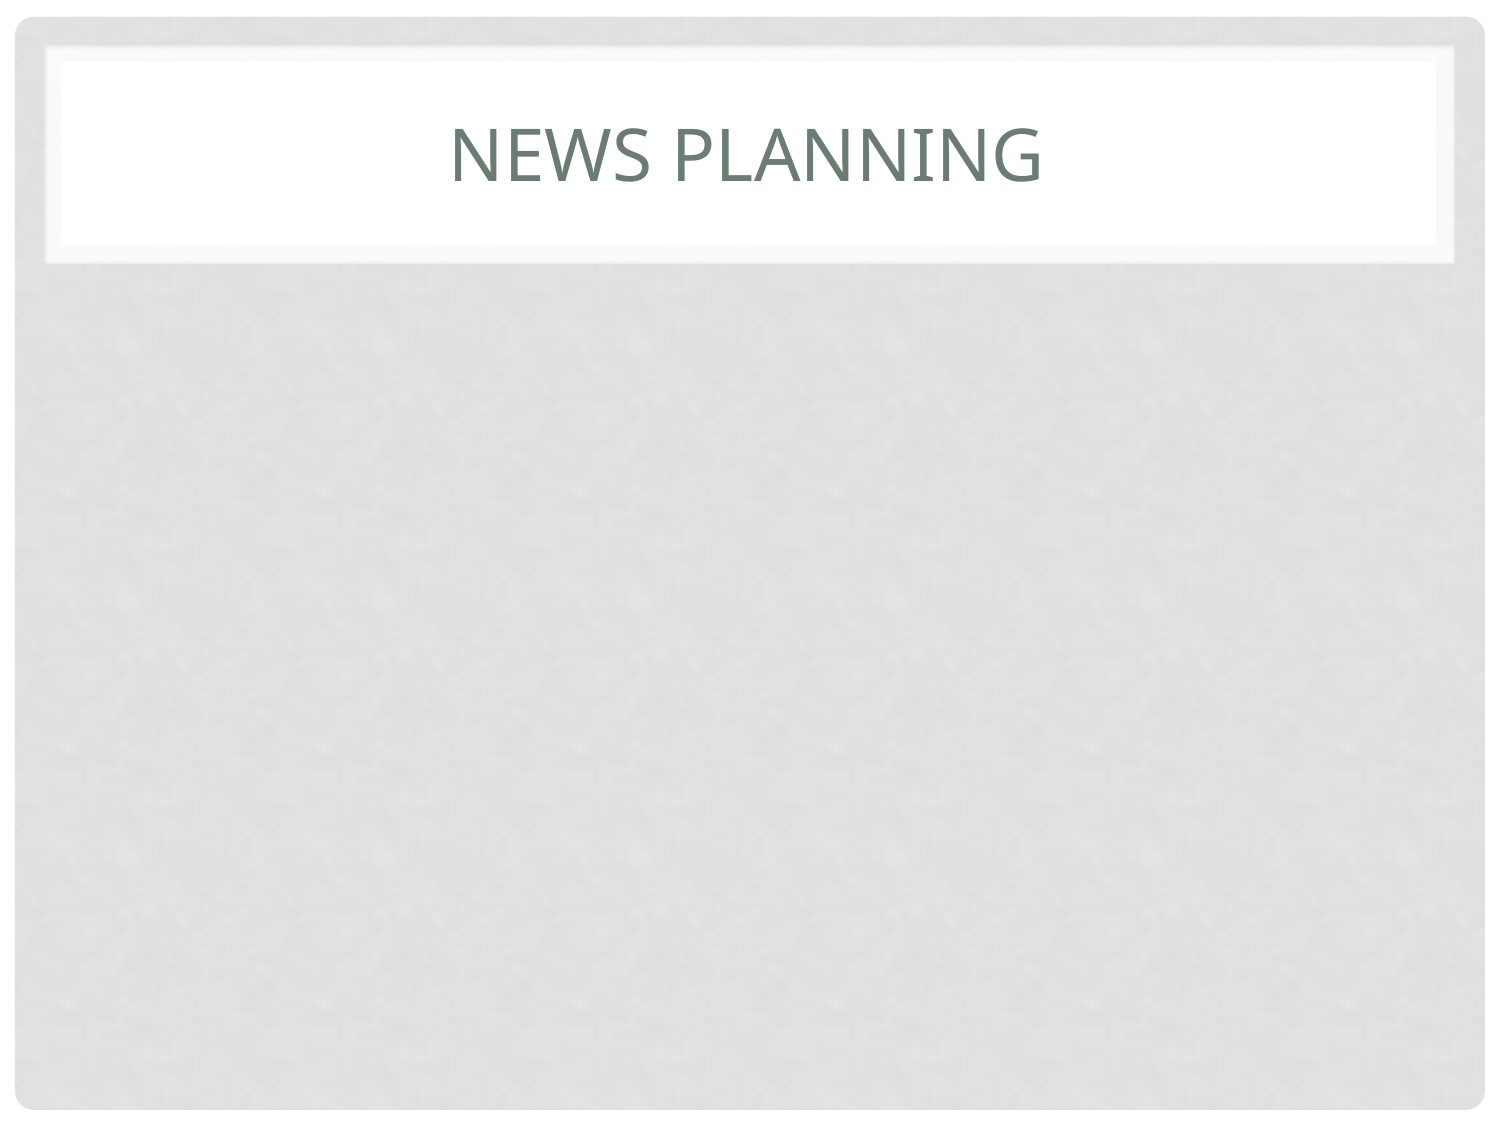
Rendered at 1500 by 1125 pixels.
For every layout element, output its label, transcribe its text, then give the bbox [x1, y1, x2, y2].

title News planning [69, 66, 1425, 238]
